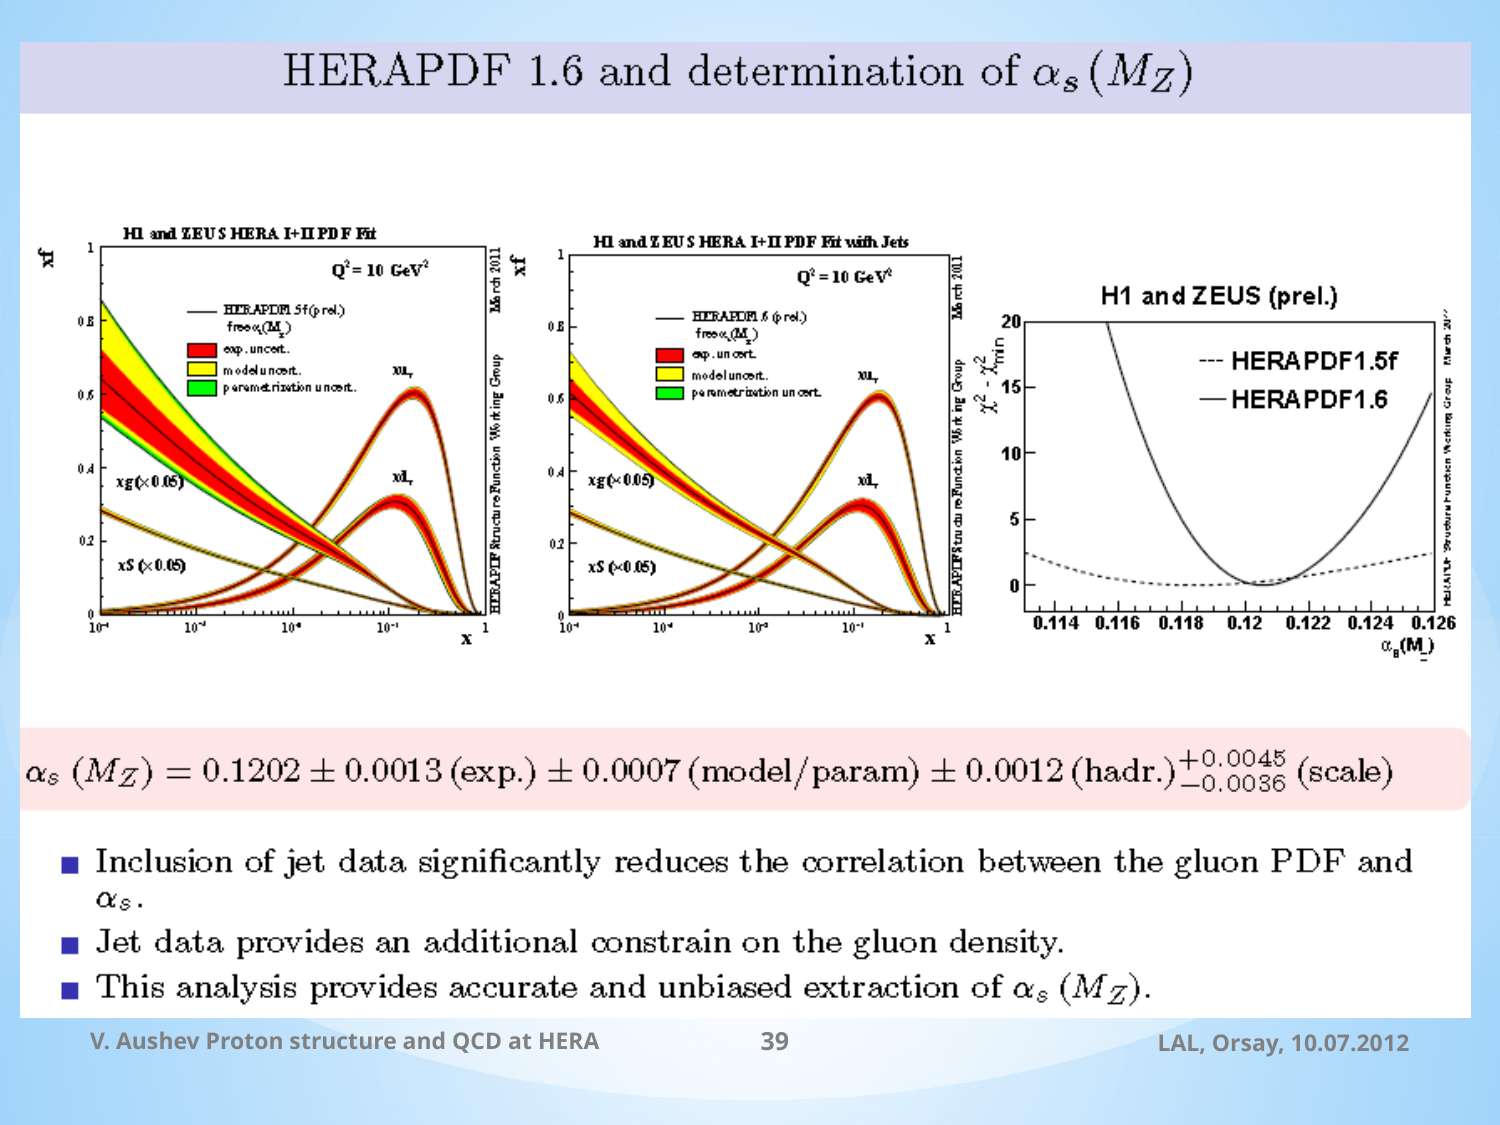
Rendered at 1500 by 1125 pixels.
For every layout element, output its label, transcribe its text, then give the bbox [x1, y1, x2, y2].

slide_number 39 [624, 1026, 925, 1073]
picture [19, 42, 1471, 1019]
footer V. Aushev Proton structure and QCD at HERA [75, 1026, 624, 1073]
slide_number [1012, 1026, 1425, 1073]
